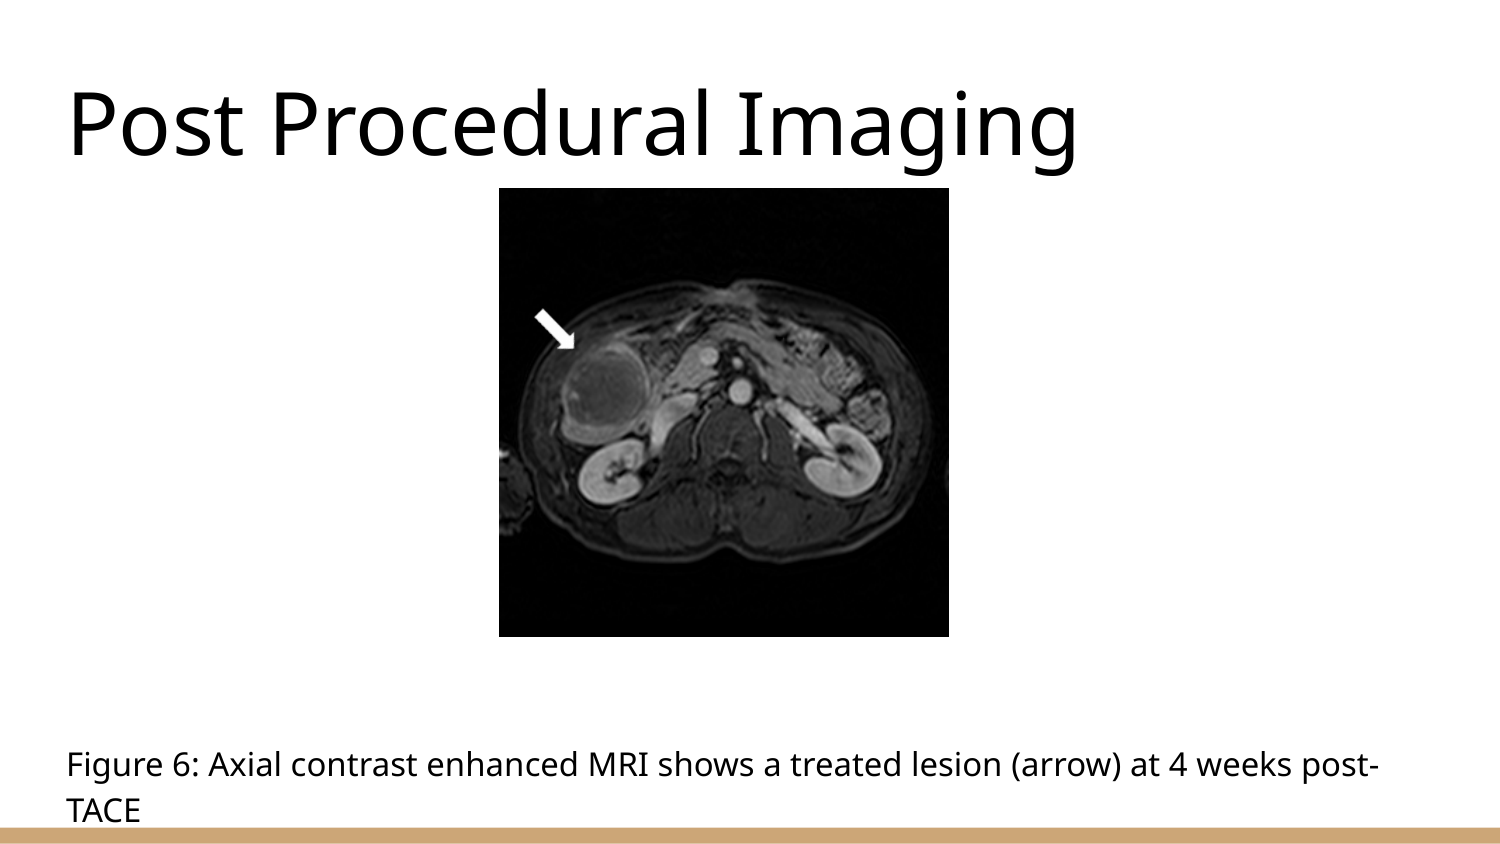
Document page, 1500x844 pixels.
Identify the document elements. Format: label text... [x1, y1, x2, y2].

list Figure 6: Axial contrast enhanced MRI shows a treated lesion (arrow) at 4 weeks post-TACE [51, 722, 1449, 844]
picture [499, 187, 949, 637]
title Post Procedural Imaging [51, 51, 1449, 189]
